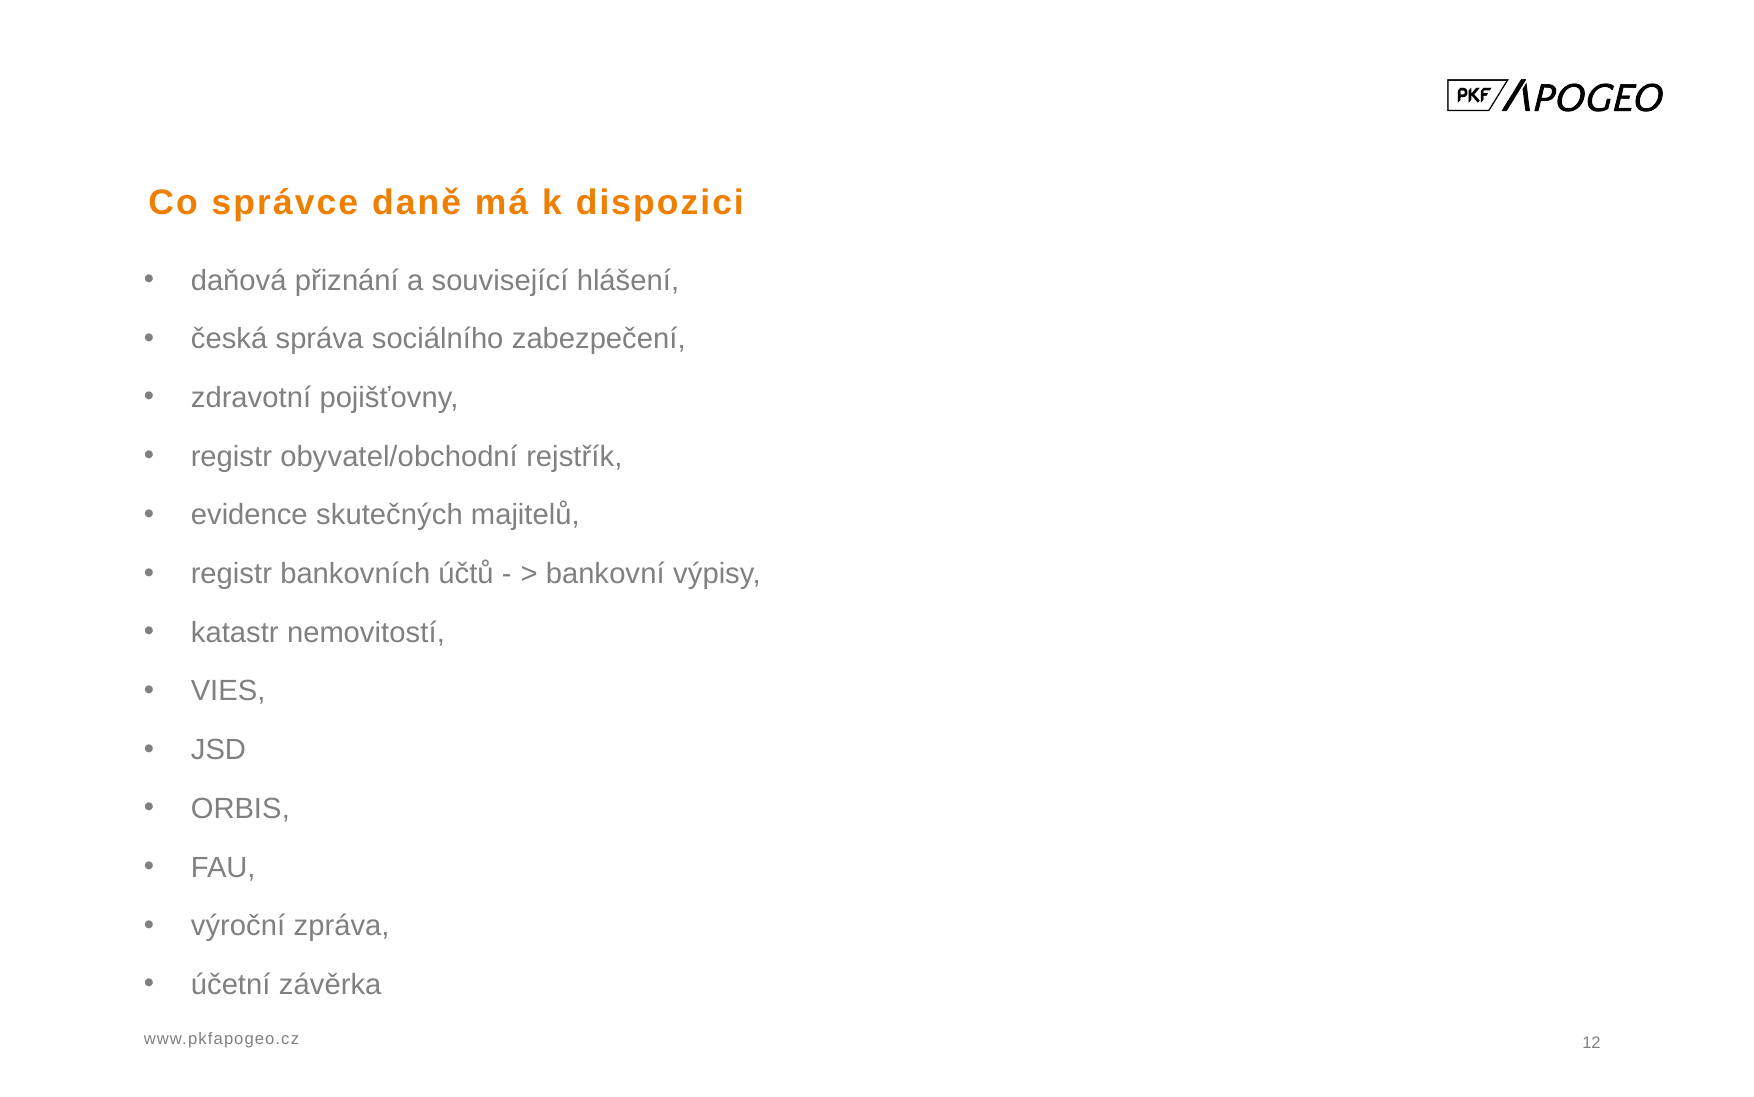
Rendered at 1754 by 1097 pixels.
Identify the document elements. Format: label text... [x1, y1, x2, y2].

text_box Co správce daně má k dispozici [148, 178, 745, 222]
list daňová přiznání a související hlášení, česká správa sociálního zabezpečení, zdravotní pojišťovny, registr obyvatel/obchodní rejstřík, evidence skutečných majitelů, registr bankovních účtů - > bankovní výpisy, katastr nemovitostí, VIES, JSD ORBIS, FAU, výroční zpráva, účetní závěrka [144, 243, 1386, 1096]
picture [1447, 79, 1663, 112]
